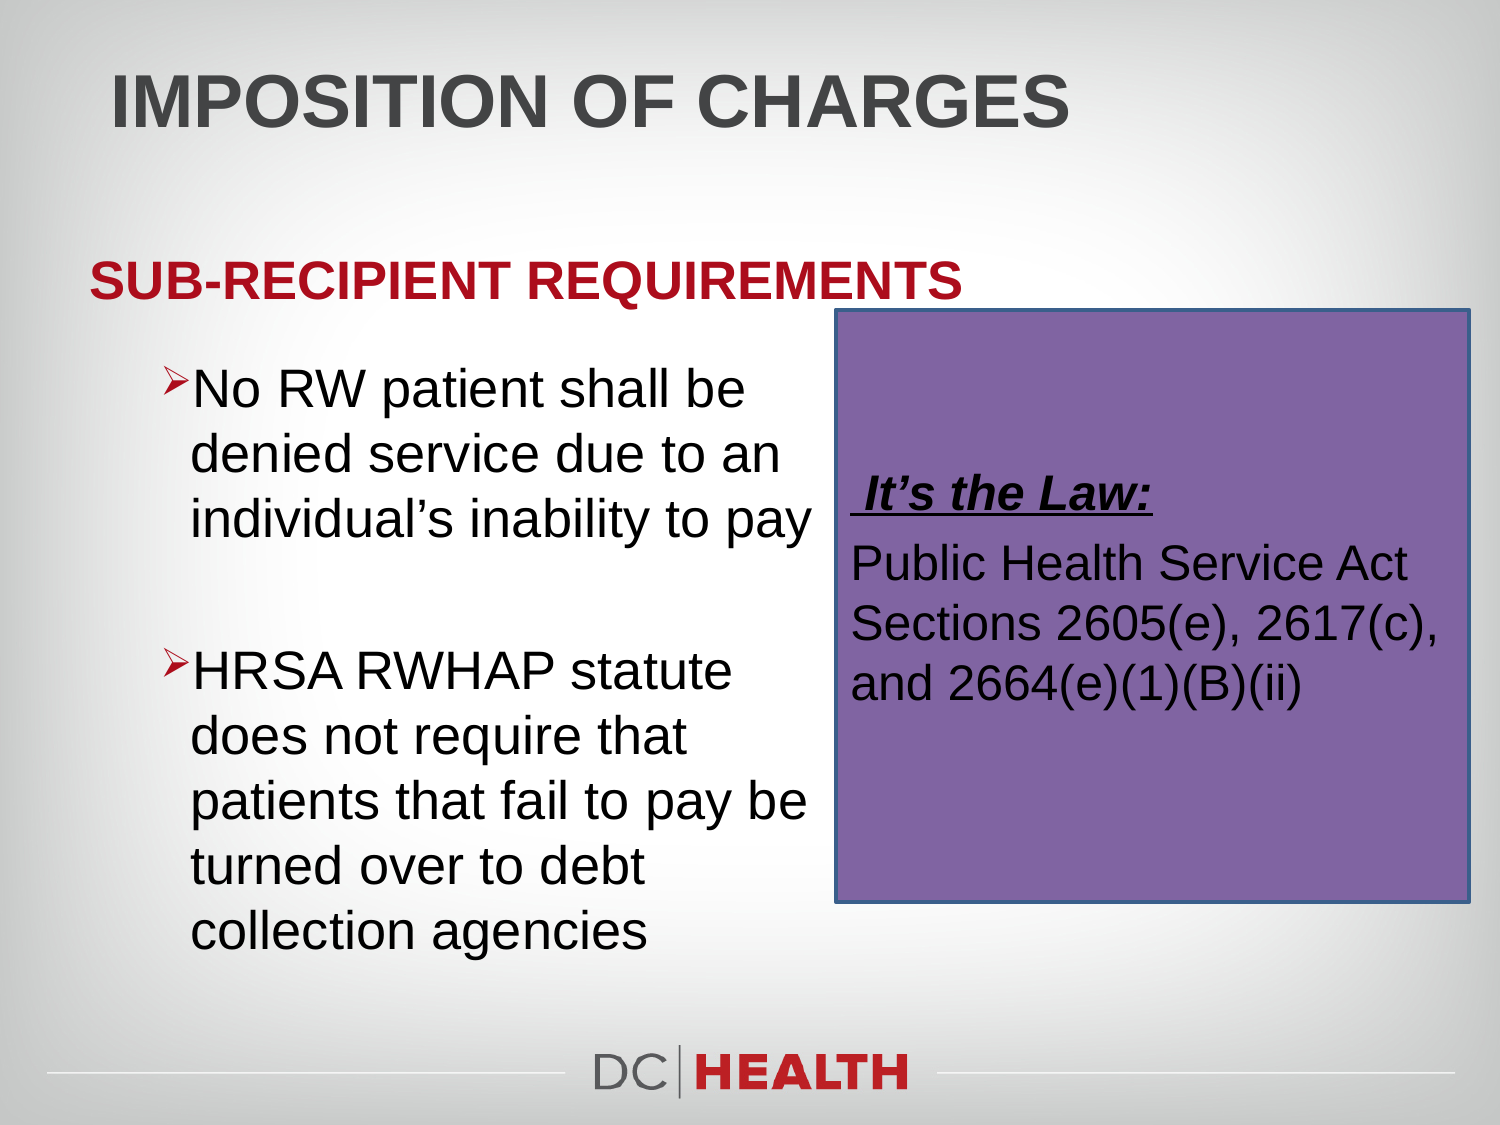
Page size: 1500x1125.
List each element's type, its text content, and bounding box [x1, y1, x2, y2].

list No RW patient shall be denied service due to an individual’s inability to pay HRSA RWHAP statute does not require that patients that fail to pay be turned over to debt collection agencies [85, 346, 836, 986]
list It’s the Law: Public Health Service Act Sections 2605(e), 2617(c), and 2664(e)(1)(B)(ii) [834, 308, 1471, 904]
picture [0, 0, 1500, 1125]
title Imposition of charges [75, 45, 1425, 173]
list Sub-recipient requirements [75, 238, 1425, 309]
